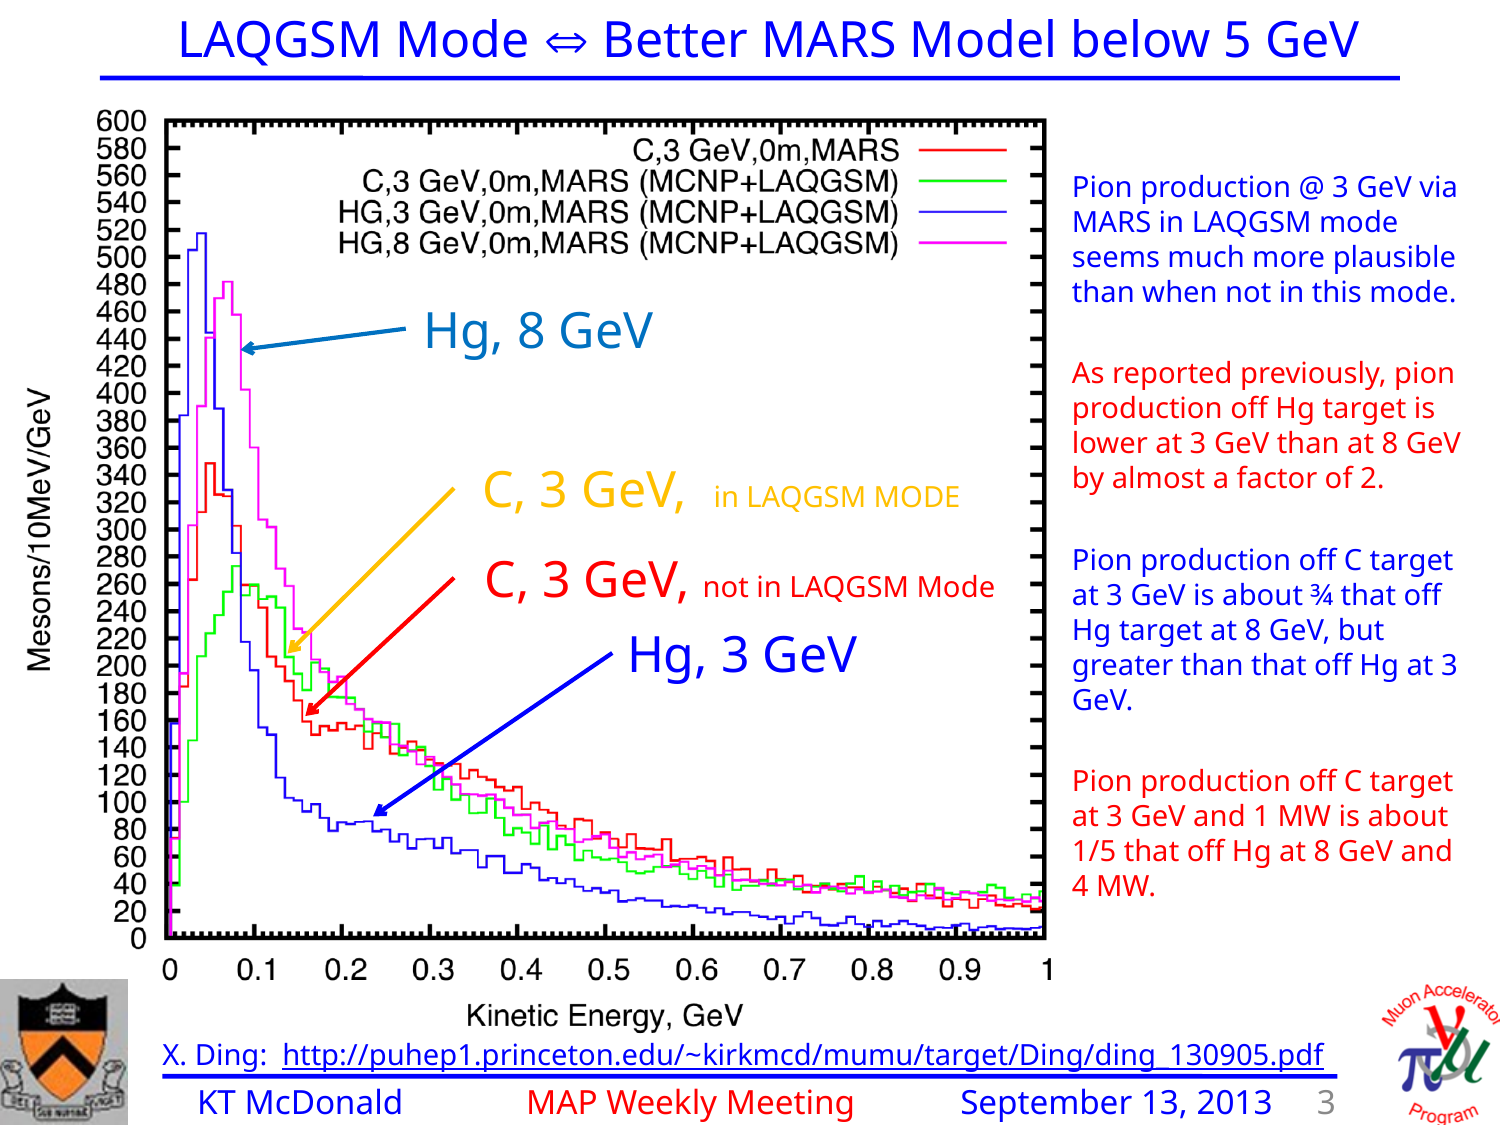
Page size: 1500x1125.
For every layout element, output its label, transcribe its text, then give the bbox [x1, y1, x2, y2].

text_box Pion production @ 3 GeV via MARS in LAQGSM mode seems much more plausible than when not in this mode. As reported previously, pion production off Hg target is lower at 3 GeV than at 8 GeV by almost a factor of 2. Pion production off C target at 3 GeV is about ¾ that off Hg target at 8 GeV, but greater than that off Hg at 3 GeV. Pion production off C target at 3 GeV and 1 MW is about 1/5 that off Hg at 8 GeV and 4 MW. [1142, 160, 1489, 910]
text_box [287, 487, 455, 654]
text_box X. Ding: http://puhep1.princeton.edu/~kirkmcd/mumu/target/Ding/ding_130905.pdf [147, 1029, 1371, 1084]
text_box LAQGSM Mode  Better MARS Model below 5 GeV [162, 0, 1389, 75]
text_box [372, 653, 610, 817]
picture [0, 66, 1139, 1125]
picture [1378, 980, 1500, 1125]
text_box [305, 577, 455, 717]
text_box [240, 328, 406, 351]
